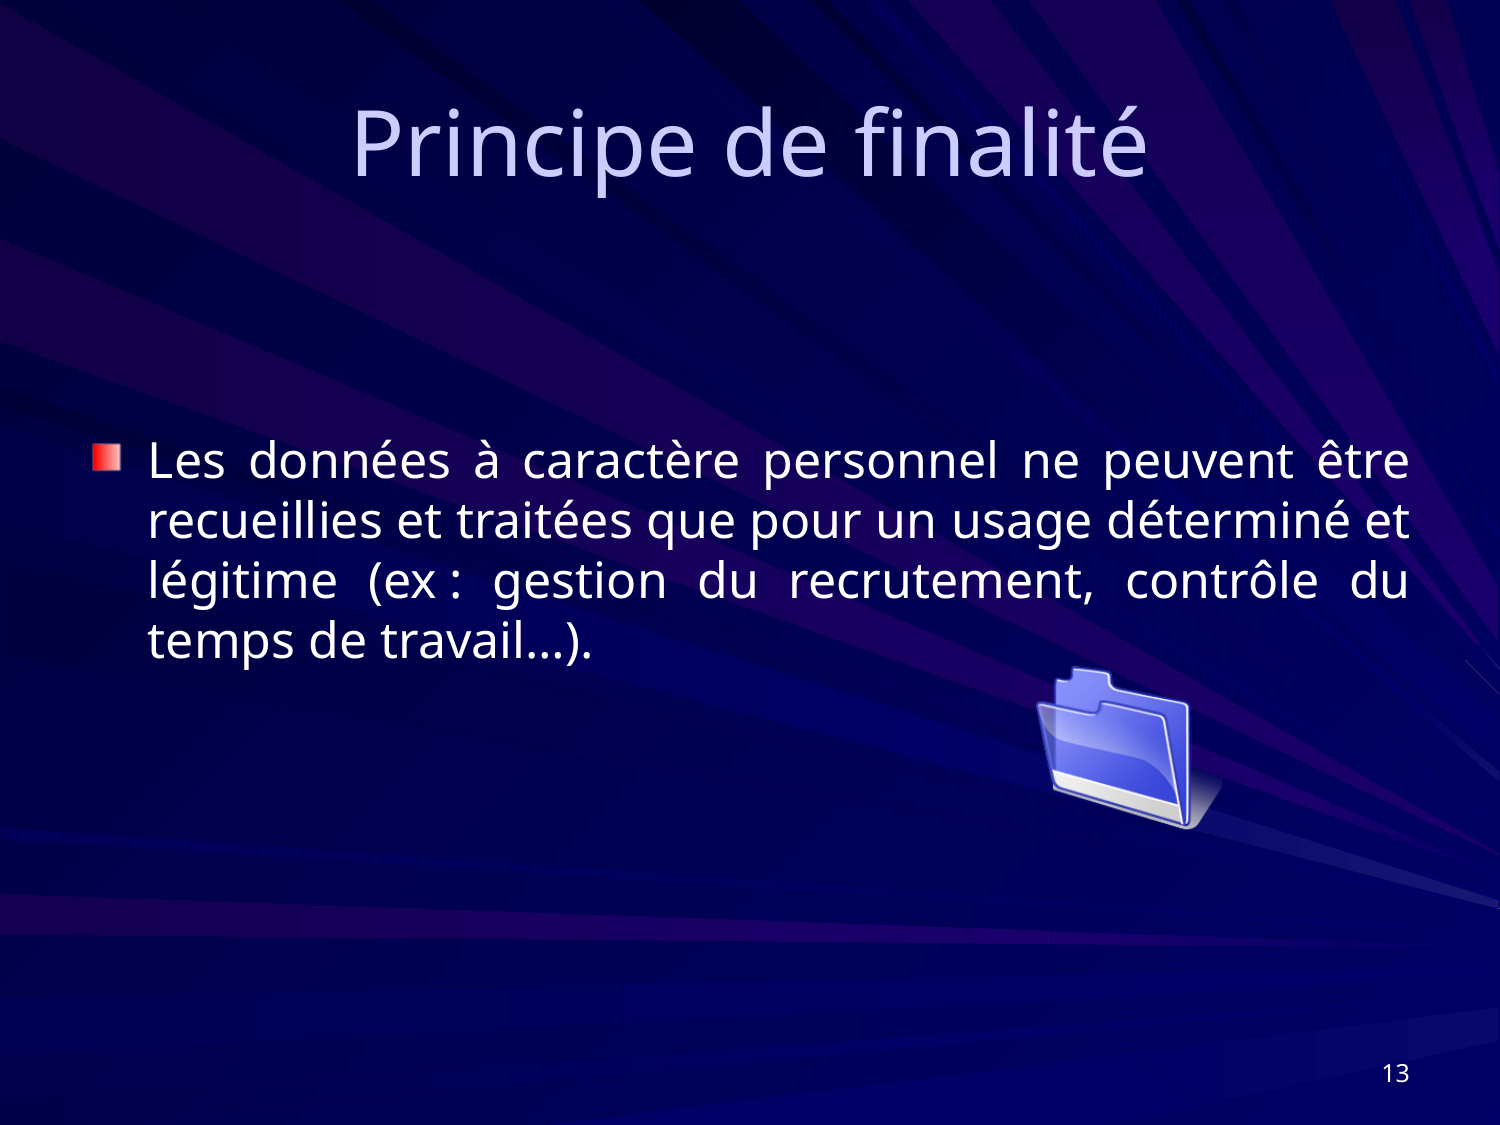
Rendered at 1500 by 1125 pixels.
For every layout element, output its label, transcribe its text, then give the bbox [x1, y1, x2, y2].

title Principe de finalité [75, 45, 1425, 234]
picture [91, 442, 124, 474]
picture [1033, 656, 1222, 846]
list Les données à caractère personnel ne peuvent être recueillies et traitées que pour un usage déterminé et légitime (ex : gestion du recrutement, contrôle du temps de travail…). [76, 420, 1427, 776]
slide_number 13 [1074, 1024, 1425, 1100]
